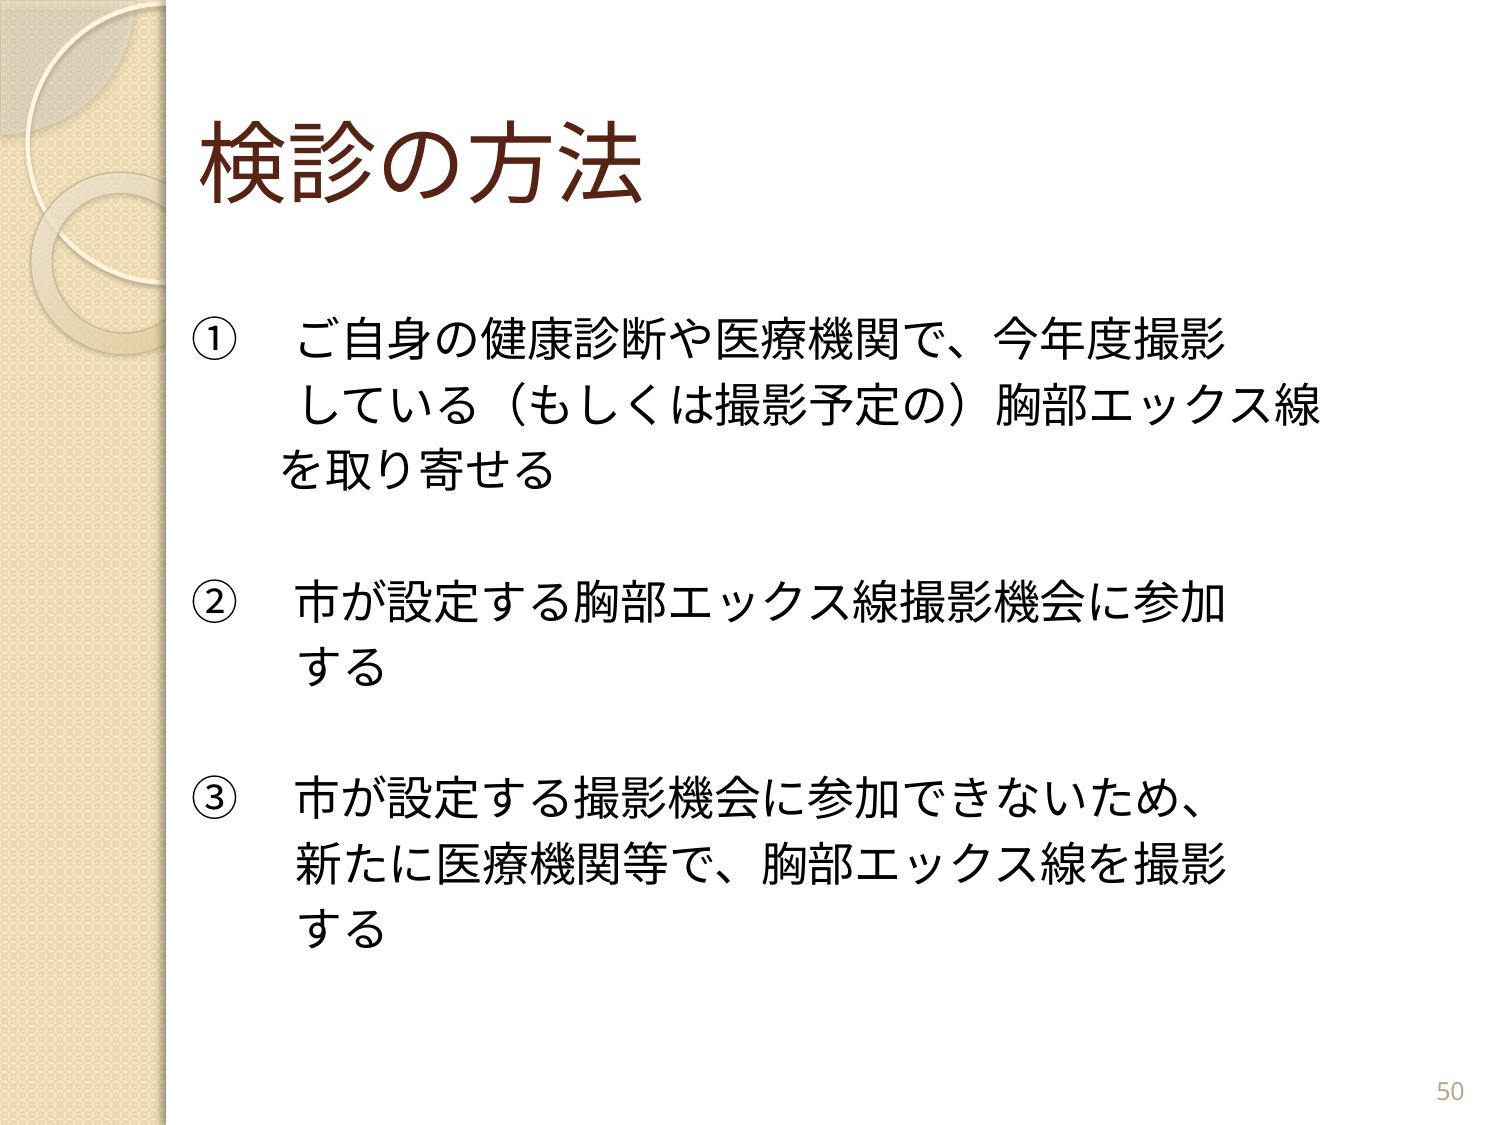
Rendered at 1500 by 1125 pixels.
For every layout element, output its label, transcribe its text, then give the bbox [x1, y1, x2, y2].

list ① ご自身の健康診断や医療機関で、今年度撮影 している（もしくは撮影予定の）胸部エックス線 を取り寄せる ② 市が設定する胸部エックス線撮影機会に参加 する ③ 市が設定する撮影機会に参加できないため、 新たに医療機関等で、胸部エックス線を撮影 する [159, 302, 1447, 976]
slide_number 50 [1413, 1034, 1488, 1113]
title 検診の方法 [183, 66, 1058, 254]
